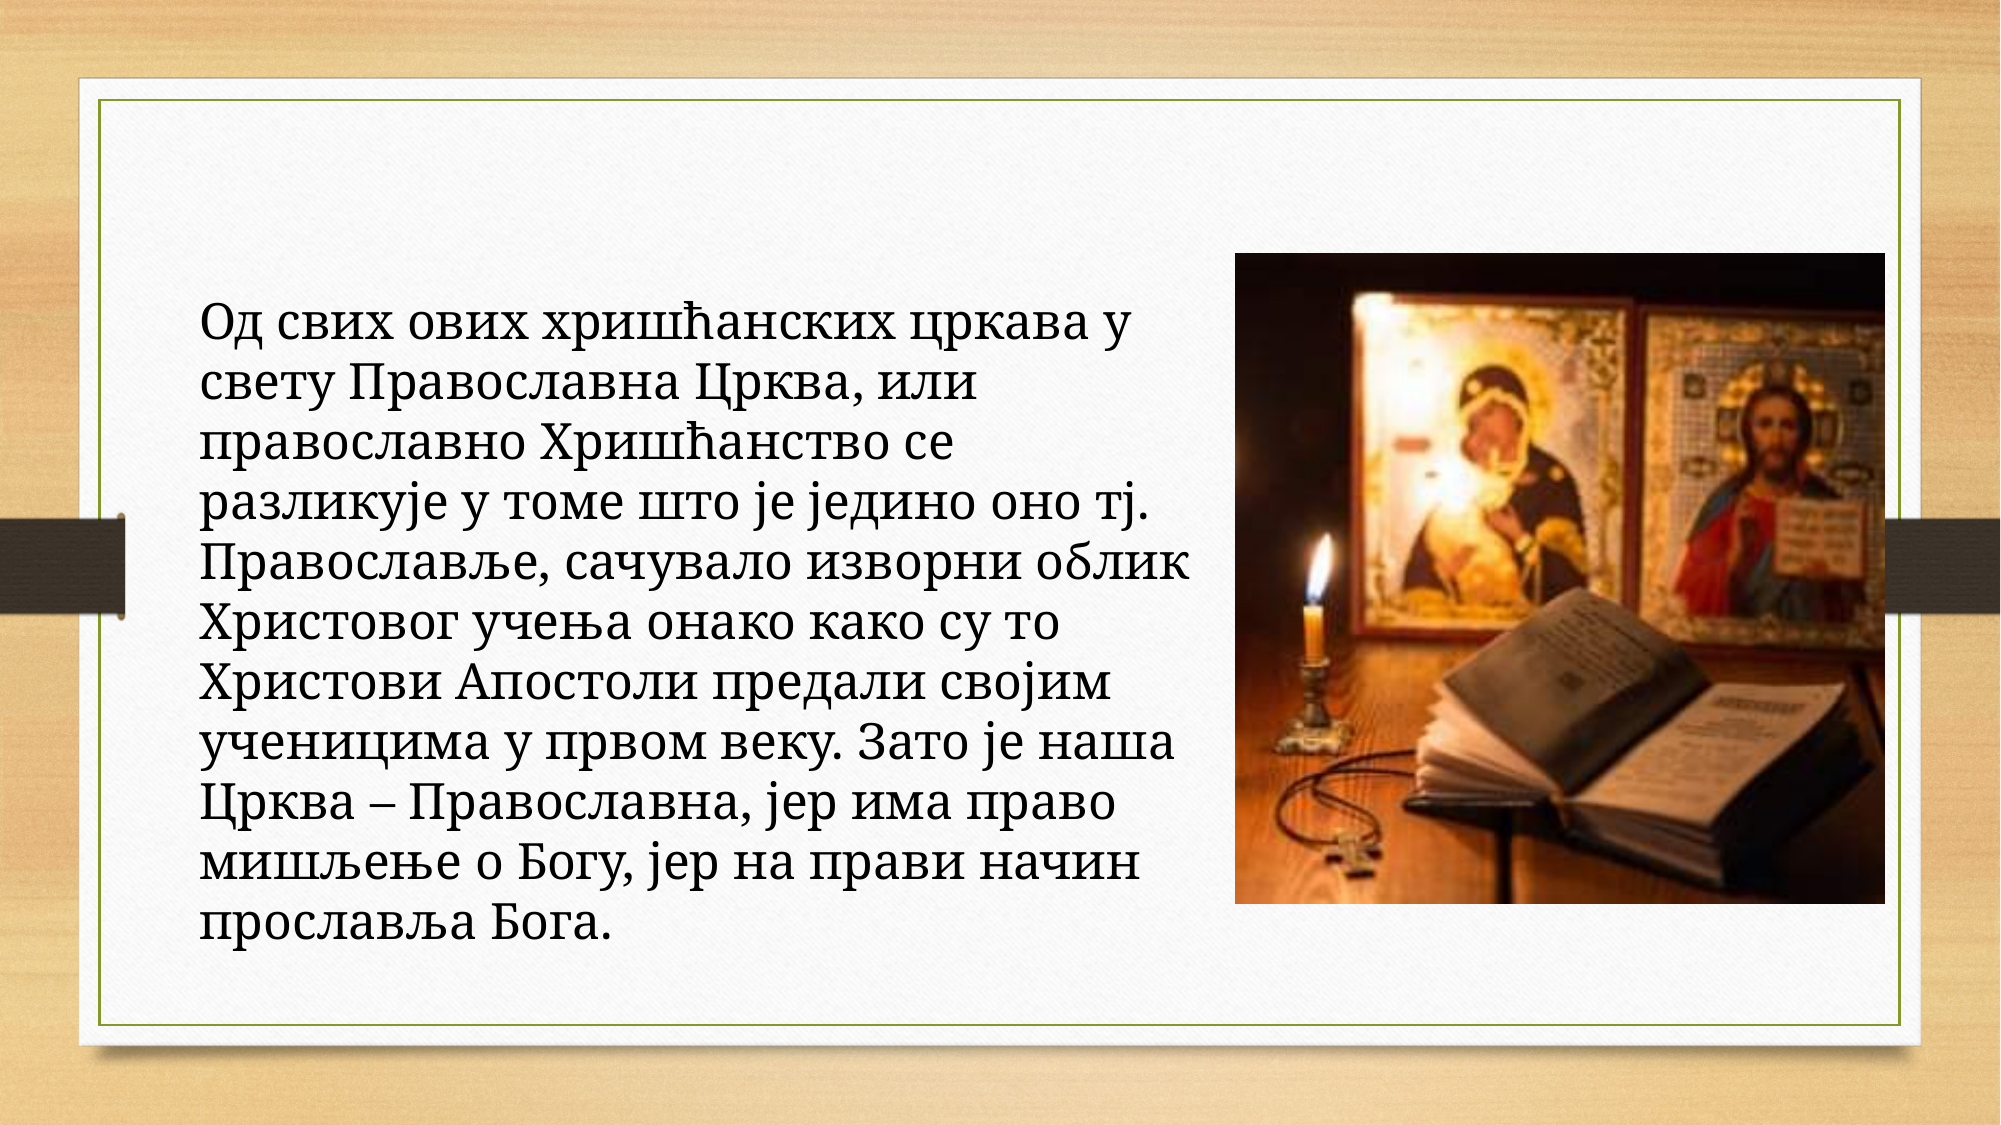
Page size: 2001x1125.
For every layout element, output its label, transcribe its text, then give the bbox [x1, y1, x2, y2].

text_box Од свих ових хришћанских цркава у свету Православна Црква, или православно Хришћанство се разликује у томе што је једино оно тј. Православље, сачувало изворни облик Христовог учења онако како су то Христови Апостоли предали својим ученицима у првом веку. Зато је наша Црква – Православна, јер има право мишљење о Богу, јер на прави начин прославља Бога. [184, 282, 1209, 957]
picture [0, 0, 2001, 1125]
